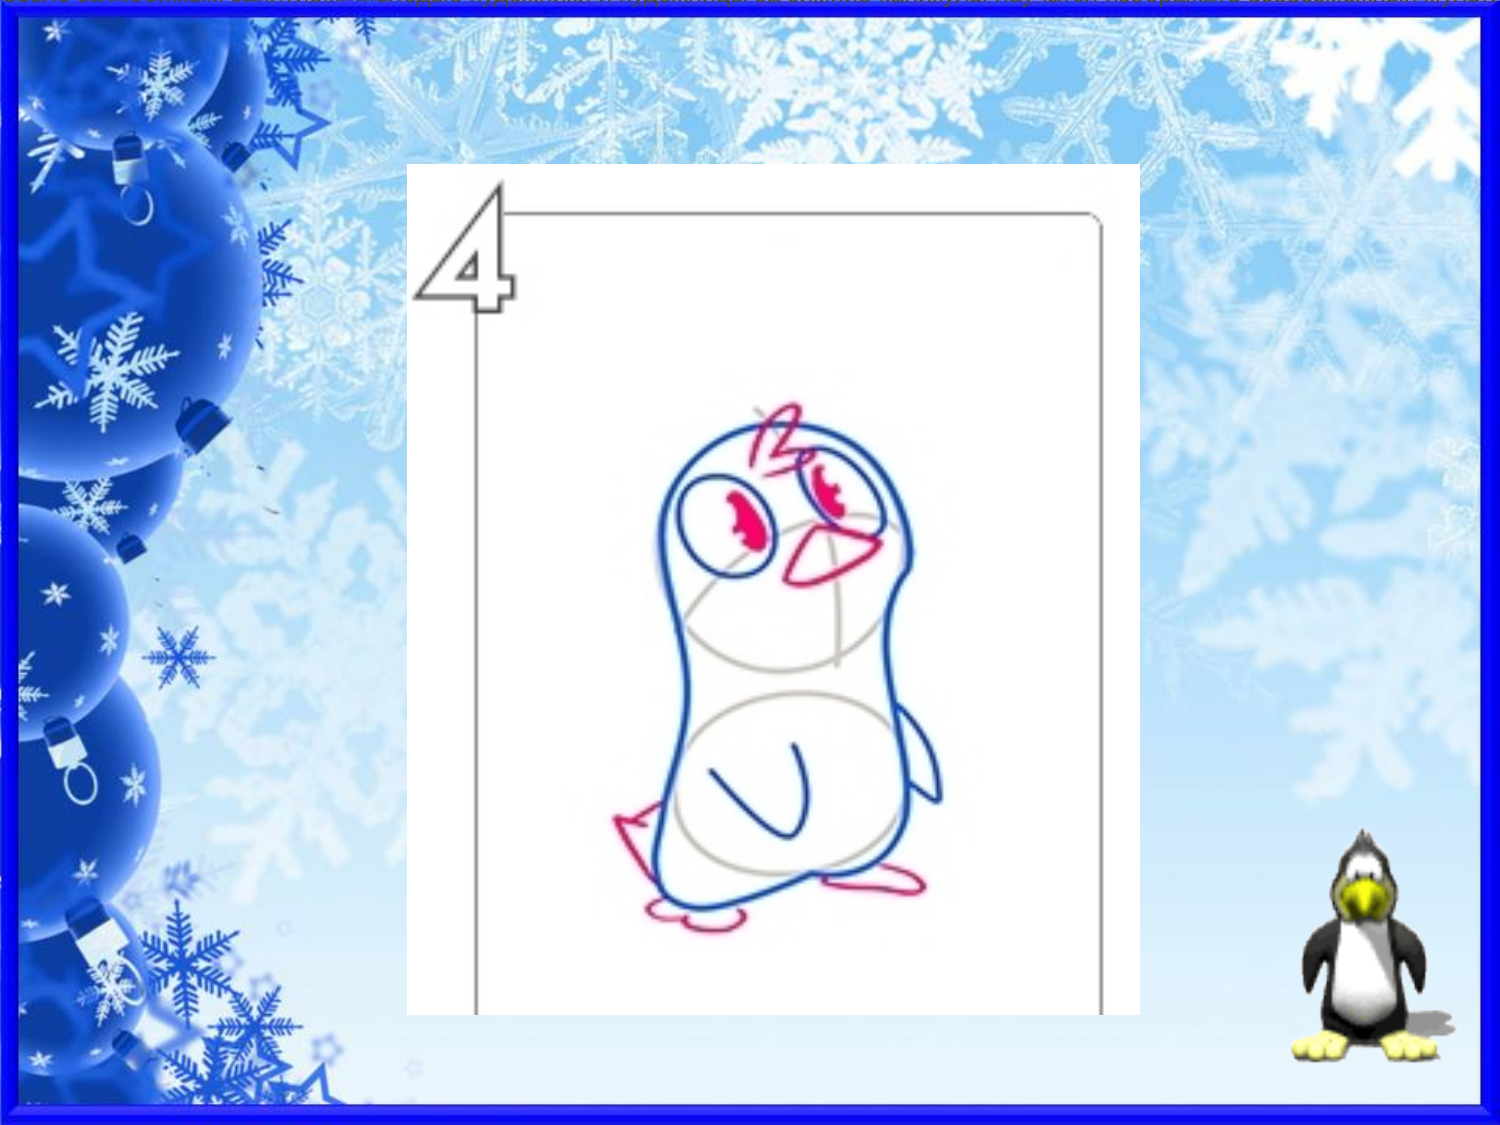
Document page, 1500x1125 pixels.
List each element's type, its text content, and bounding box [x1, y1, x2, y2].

picture [0, 105, 1500, 1125]
text_box Зима для малышей – всегда праздник, ведь Рождество и Новый год – это подарки, игры и много-много свободного времени, которое можно провести весело за любимым занятием. Молодые художники и художницы за зимние каникулы научатся изображать всевозможных мультипликационных героев. Маленького, по-настоящему волшебного, праздничного пингвина можно нарисовать карандашами или красками любого цвета. [0, 0, 1500, 105]
